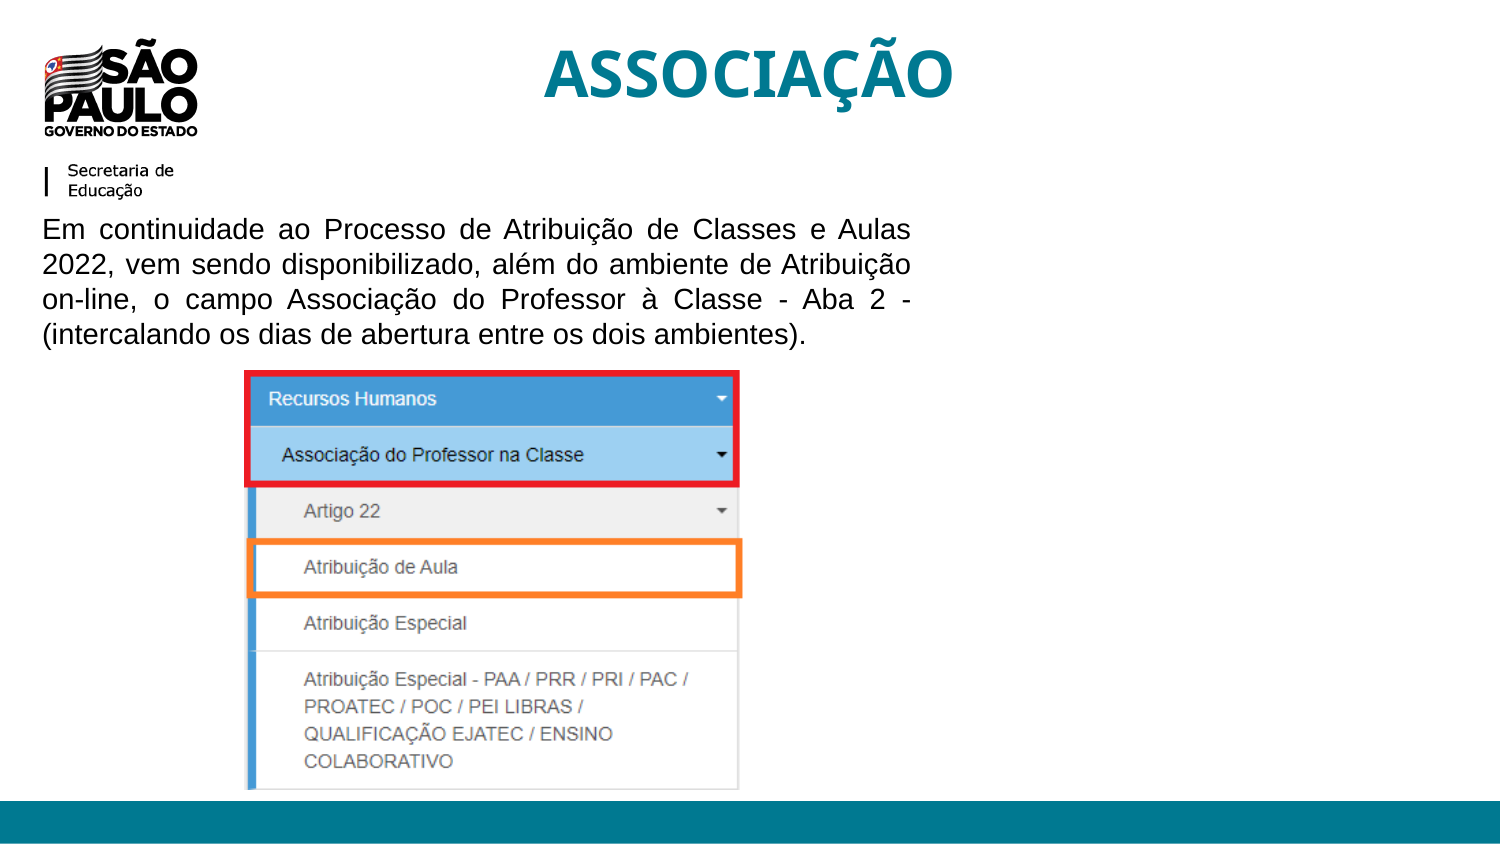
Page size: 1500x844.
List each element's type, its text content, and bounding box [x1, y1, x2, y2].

picture [44, 38, 209, 201]
text_box [0, 801, 1500, 844]
text_box Em continuidade ao Processo de Atribuição de Classes e Aulas 2022, vem sendo disponibilizado, além do ambiente de Atribuição on-line, o campo Associação do Professor à Classe - Aba 2 - (intercalando os dias de abertura entre os dois ambientes). [27, 202, 928, 358]
text_box ASSOCIAÇÃO [244, 17, 1256, 125]
picture [244, 370, 744, 790]
